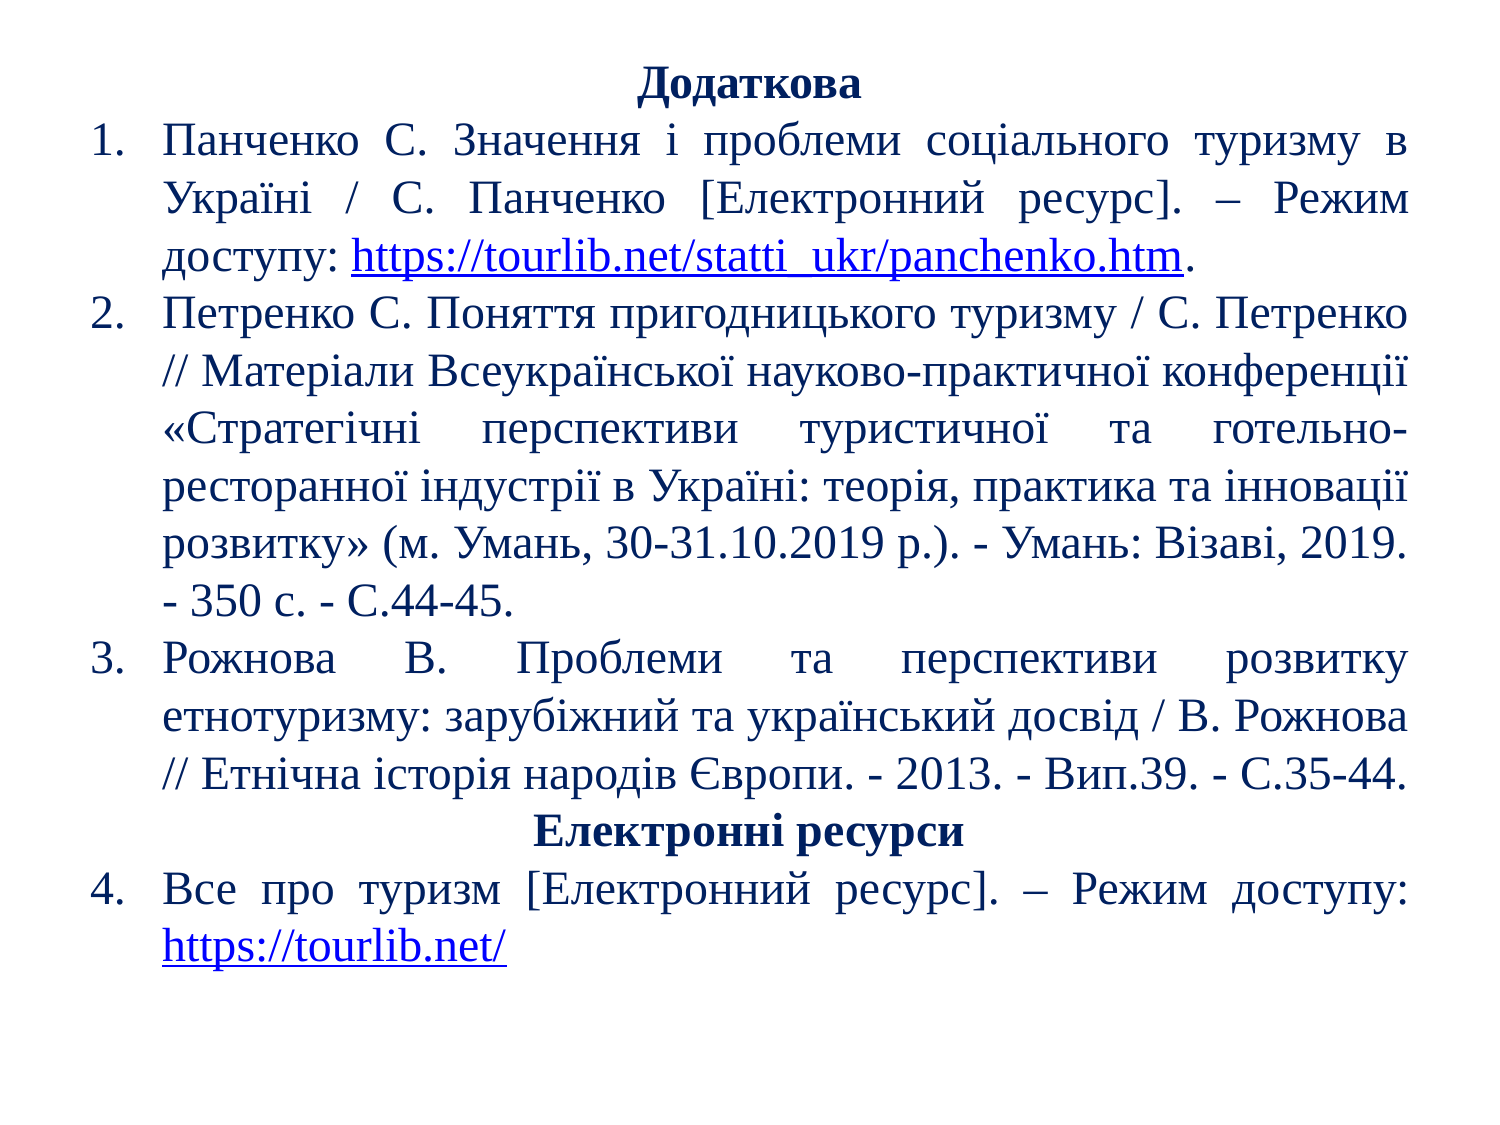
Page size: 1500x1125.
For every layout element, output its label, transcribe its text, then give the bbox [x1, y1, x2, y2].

list Додаткова Панченко С. Значення і проблеми соціального туризму в Україні / С. Панченко [Електронний ресурс]. – Режим доступу: https://tourlib.net/statti_ukr/panchenko.htm. Петренко С. Поняття пригодницького туризму / С. Петренко // Матеріали Всеукраїнської науково-практичної конференції «Стратегічні перспективи туристичної та готельно-ресторанної індустрії в Україні: теорія, практика та інновації розвитку» (м. Умань, 30-31.10.2019 р.). - Умань: Візаві, 2019. - 350 с. - С.44-45. Рожнова В. Проблеми та перспективи розвитку етнотуризму: зарубіжний та український досвід / В. Рожнова // Етнічна історія народів Європи. - 2013. - Вип.39. - С.35-44. Електронні ресурси Все про туризм [Електронний ресурс]. – Режим доступу: https://tourlib.net/ [75, 42, 1425, 1005]
